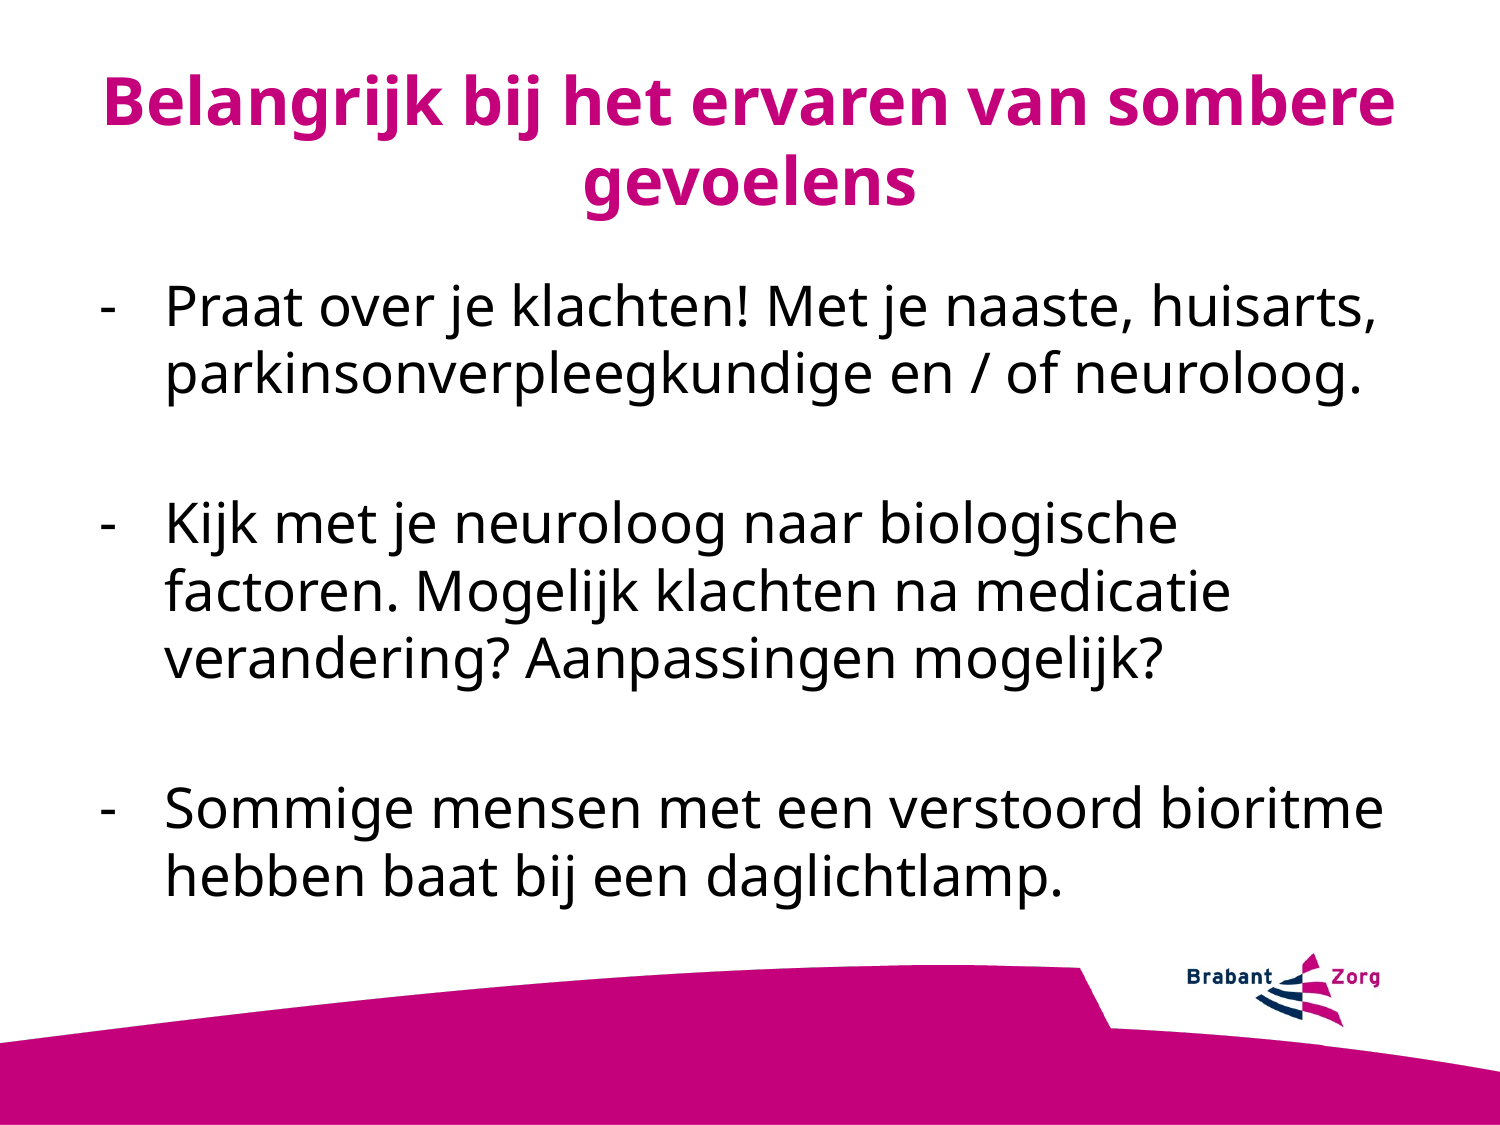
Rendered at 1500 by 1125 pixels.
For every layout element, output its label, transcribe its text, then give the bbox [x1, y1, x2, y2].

picture [0, 965, 1500, 1125]
text_box Praat over je klachten! Met je naaste, huisarts, parkinsonverpleegkundige en / of neuroloog. Kijk met je neuroloog naar biologische factoren. Mogelijk klachten na medicatie verandering? Aanpassingen mogelijk? Sommige mensen met een verstoord bioritme hebben baat bij een daglichtlamp. [74, 262, 1425, 1005]
text_box Belangrijk bij het ervaren van sombere gevoelens [74, 45, 1425, 233]
